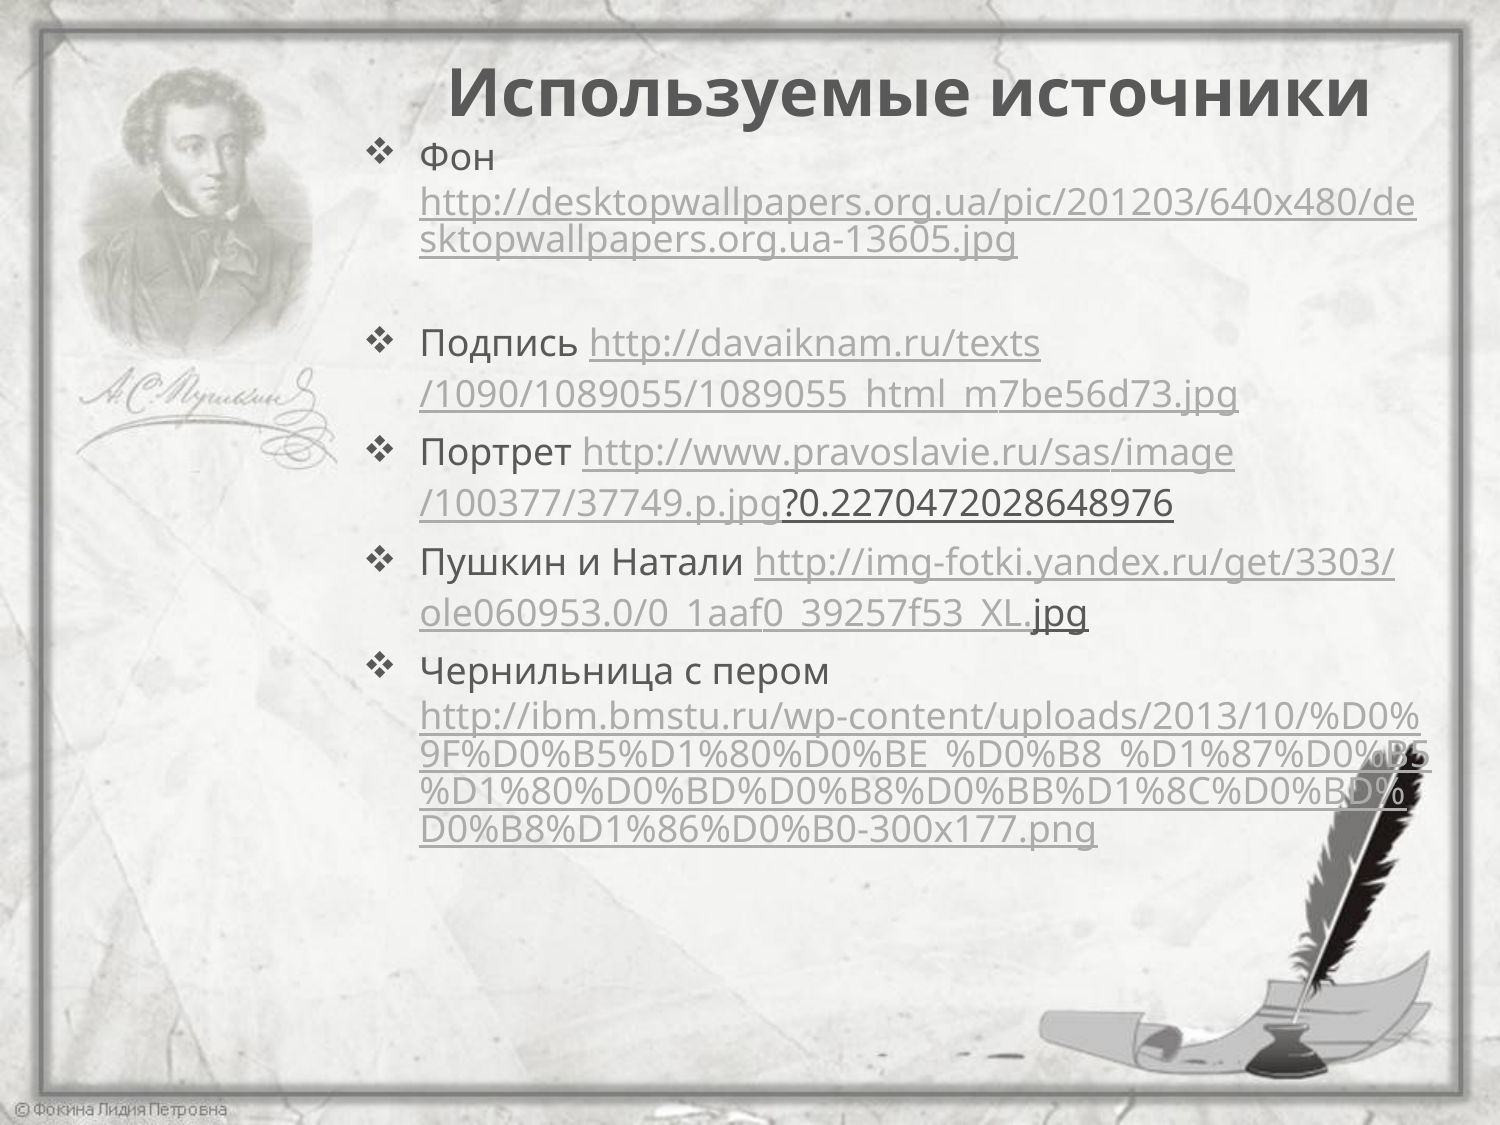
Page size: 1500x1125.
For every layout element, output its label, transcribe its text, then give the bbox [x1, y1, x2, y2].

title Используемые источники [395, 42, 1425, 125]
list Фон http://desktopwallpapers.org.ua/pic/201203/640x480/desktopwallpapers.org.ua-13605.jpg Подпись http://davaiknam.ru/texts/1090/1089055/1089055_html_m7be56d73.jpg Портрет http://www.pravoslavie.ru/sas/image/100377/37749.p.jpg?0.2270472028648976 Пушкин и Натали http://img-fotki.yandex.ru/get/3303/ole060953.0/0_1aaf0_39257f53_XL.jpg Чернильница с пером http://ibm.bmstu.ru/wp-content/uploads/2013/10/%D0%9F%D0%B5%D1%80%D0%BE_%D0%B8_%D1%87%D0%B5%D1%80%D0%BD%D0%B8%D0%BB%D1%8C%D0%BD%D0%B8%D1%86%D0%B0-300x177.png [348, 125, 1447, 858]
picture [0, 0, 1500, 1125]
